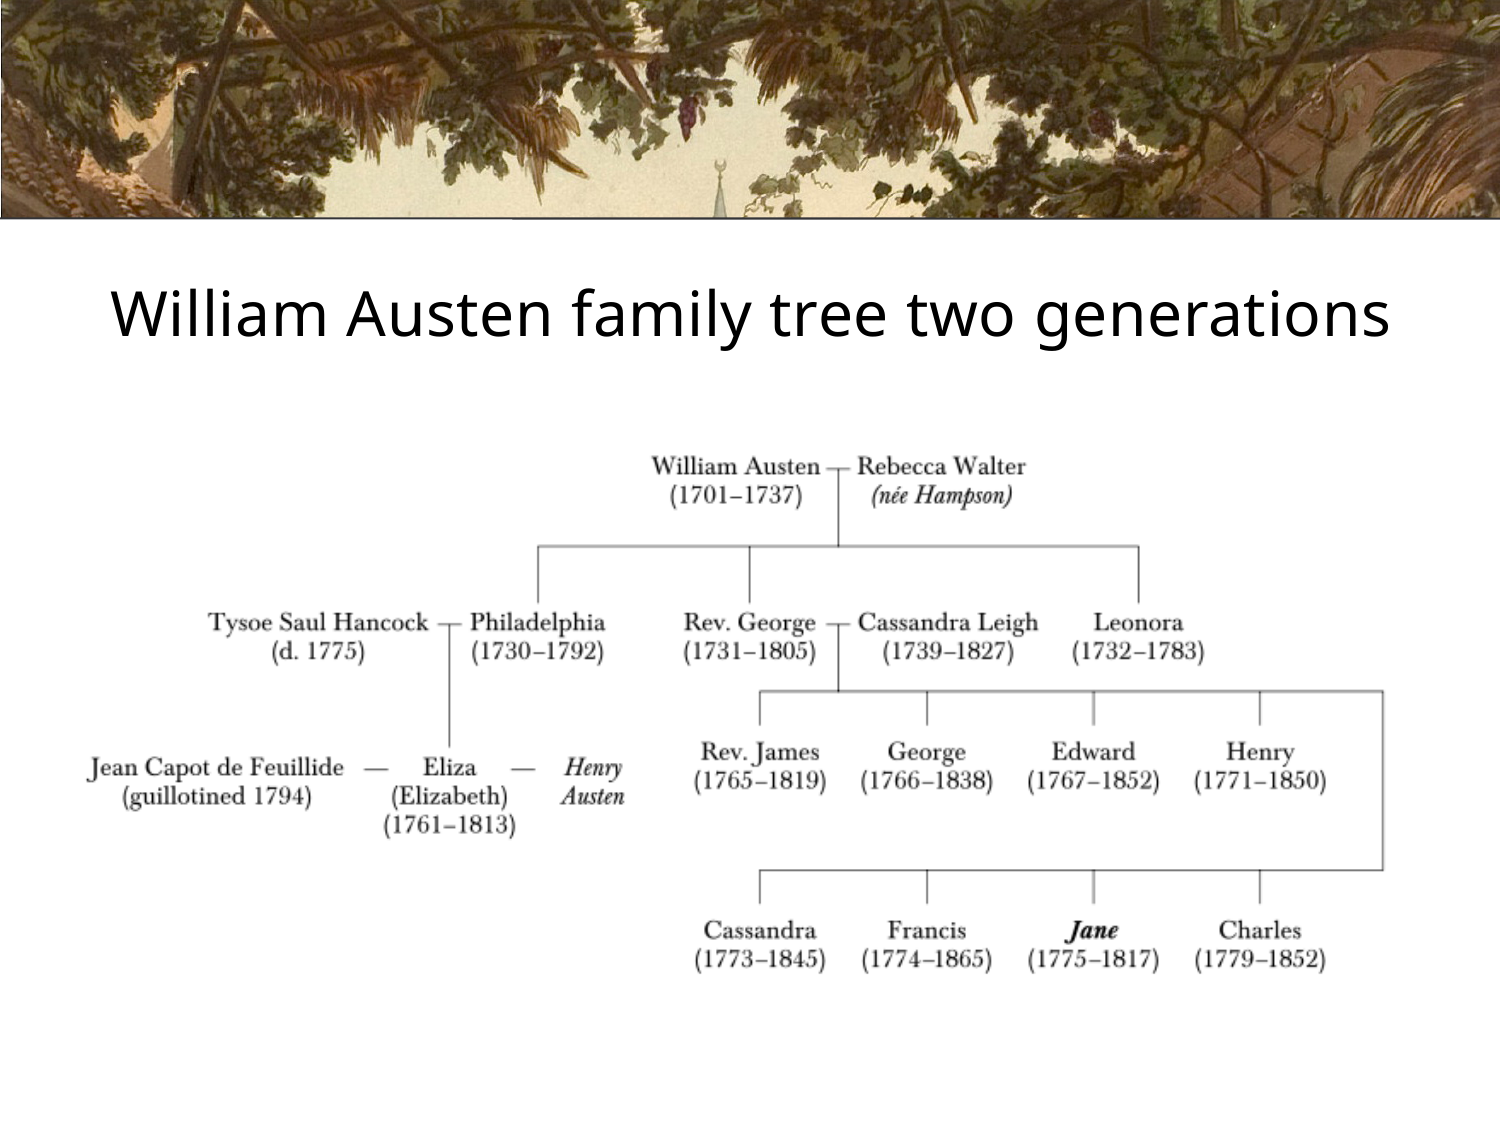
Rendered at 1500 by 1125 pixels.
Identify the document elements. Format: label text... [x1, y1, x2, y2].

picture [52, 420, 1418, 1010]
picture [0, 0, 1500, 217]
list William Austen family tree two generations [76, 267, 1427, 409]
